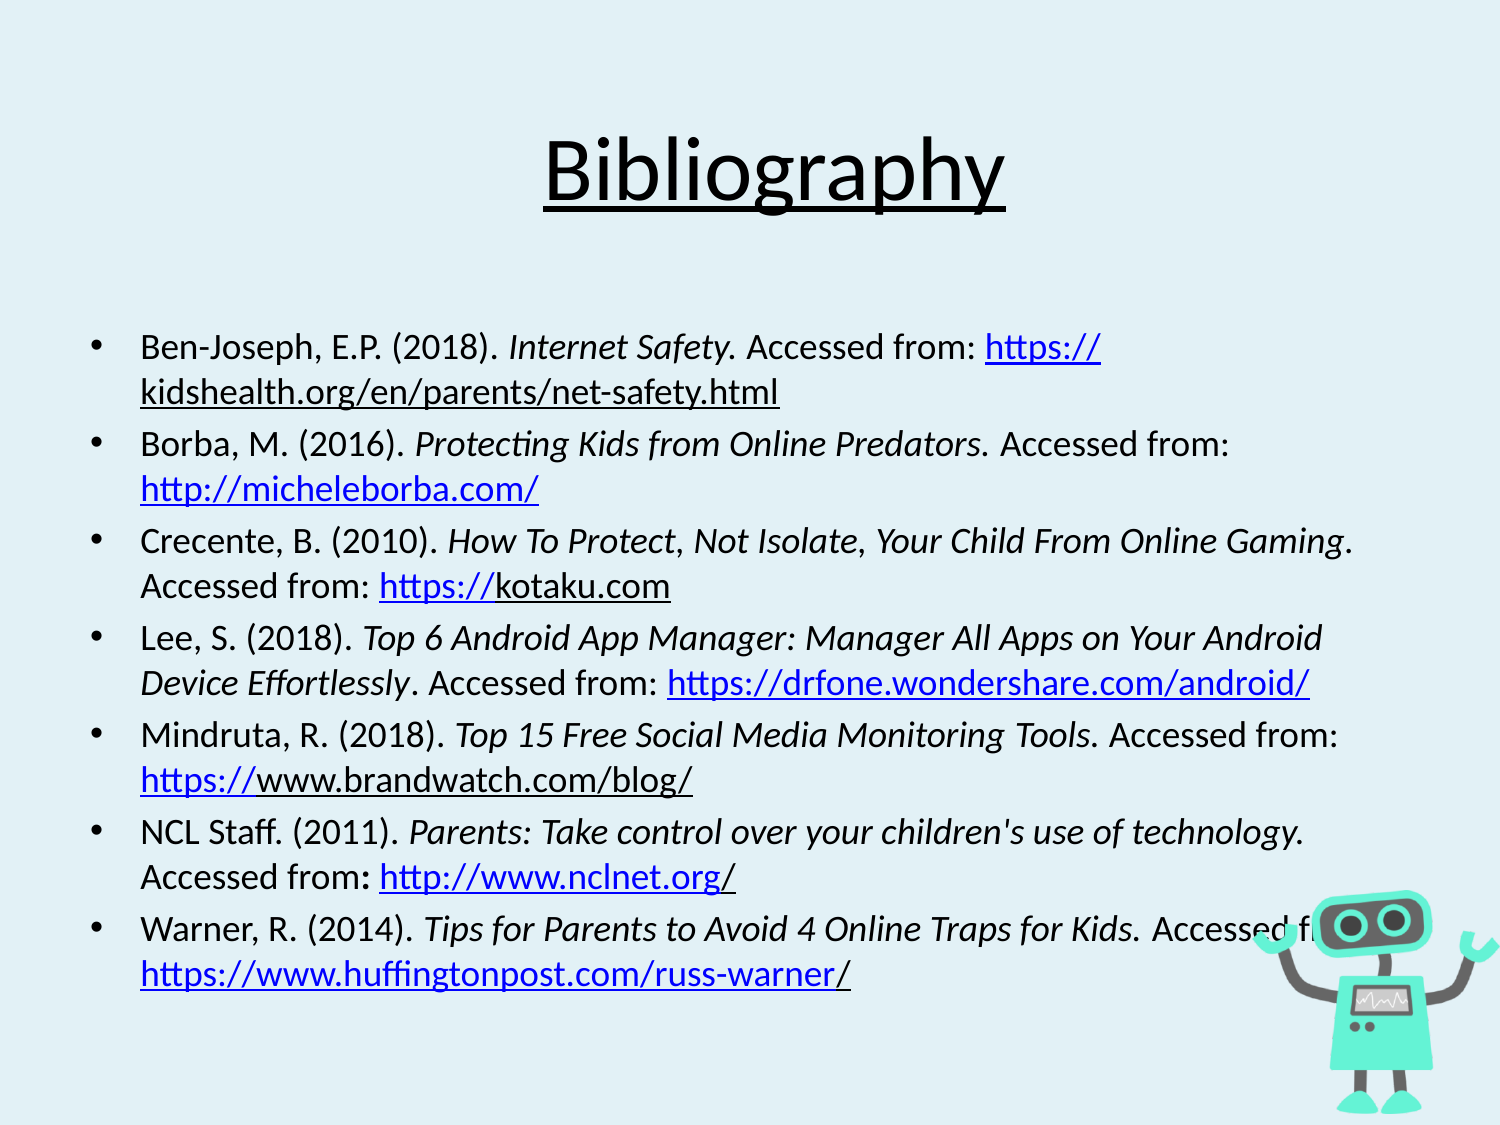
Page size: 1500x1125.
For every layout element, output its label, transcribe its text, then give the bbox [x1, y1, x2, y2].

picture [1252, 890, 1500, 1114]
list Ben-Joseph, E.P. (2018). Internet Safety. Accessed from: https://kidshealth.org/en/parents/net-safety.html Borba, M. (2016). Protecting Kids from Online Predators. Accessed from: http://micheleborba.com/ Crecente, B. (2010). How To Protect, Not Isolate, Your Child From Online Gaming. Accessed from: https://kotaku.com Lee, S. (2018). Top 6 Android App Manager: Manager All Apps on Your Android Device Effortlessly. Accessed from: https://drfone.wondershare.com/android/ Mindruta, R. (2018). Top 15 Free Social Media Monitoring Tools. Accessed from: https://www.brandwatch.com/blog/ NCL Staff. (2011). Parents: Take control over your children's use of technology. Accessed from: http://www.nclnet.org/ Warner, R. (2014). Tips for Parents to Avoid 4 Online Traps for Kids. Accessed from: https://www.huffingtonpost.com/russ-warner/ [75, 262, 1425, 1005]
text_box Bibliography [99, 70, 1450, 258]
